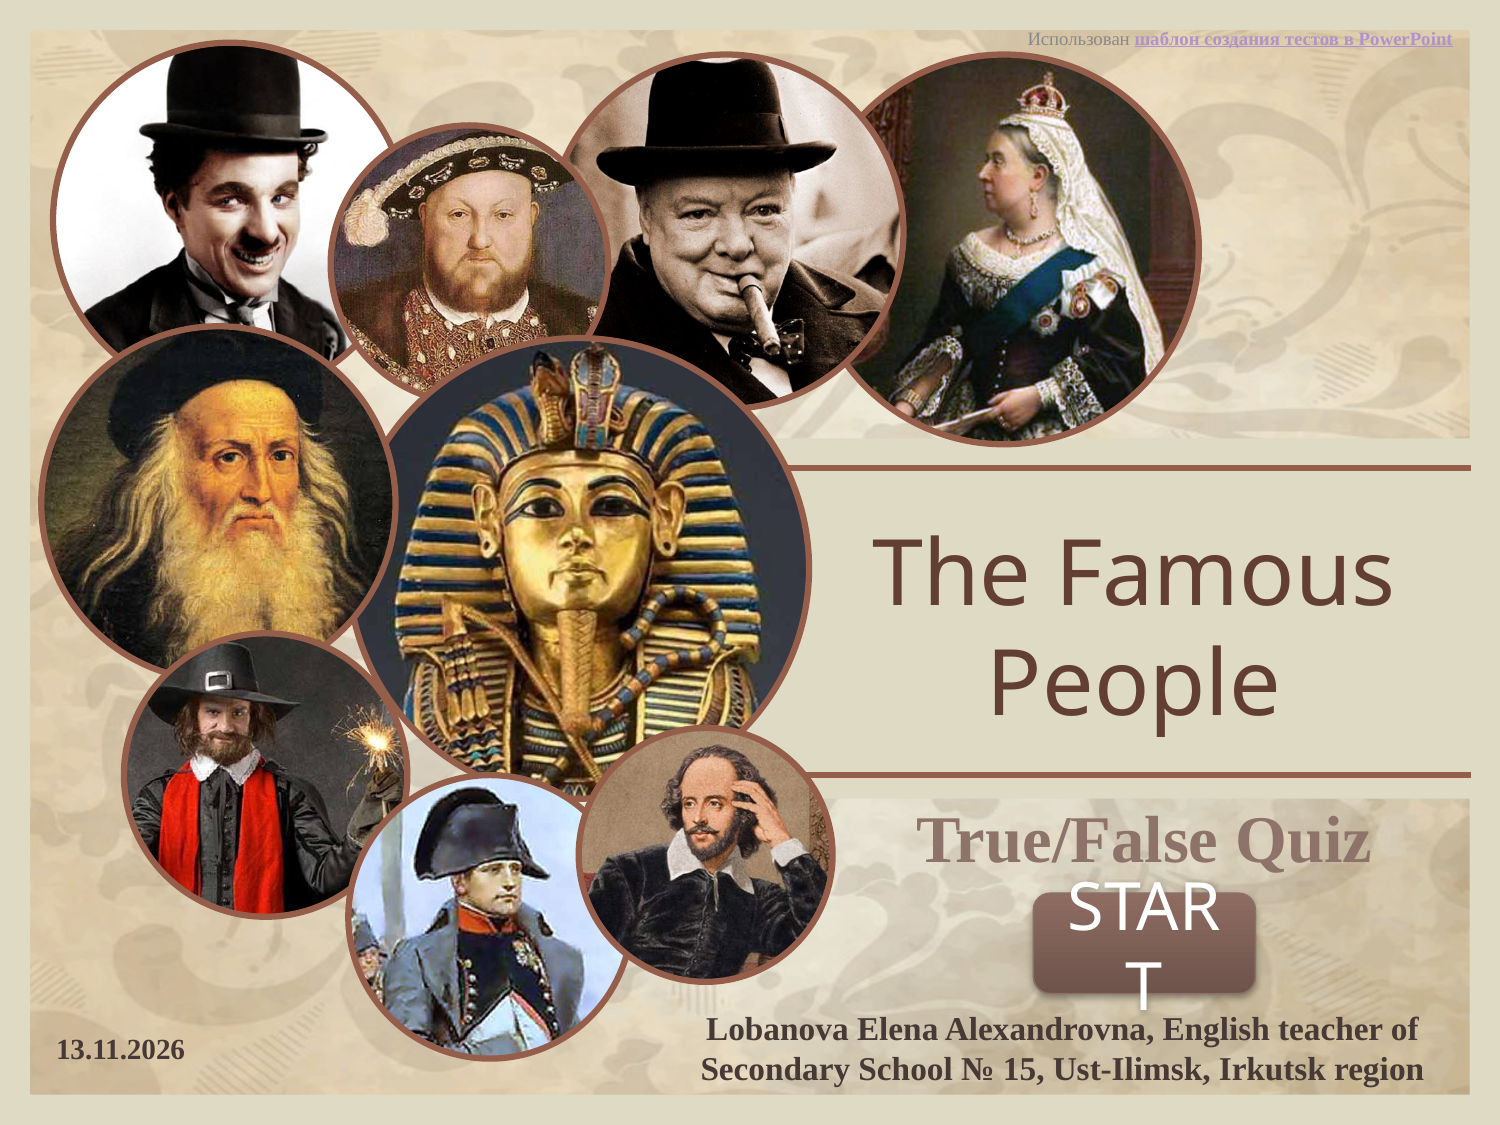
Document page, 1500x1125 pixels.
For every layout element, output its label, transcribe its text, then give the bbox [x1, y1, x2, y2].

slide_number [41, 1023, 266, 1084]
text_box START [1032, 892, 1257, 995]
picture [568, 58, 900, 404]
picture [358, 342, 805, 795]
picture [128, 637, 404, 913]
title The Famous People [821, 503, 1448, 745]
picture [851, 58, 1195, 441]
picture [582, 731, 829, 978]
footer Lobanova Elena Alexandrovna, English teacher of Secondary School № 15, Ust-Ilimsk, Irkutsk region [679, 999, 1447, 1095]
subtitle True/False Quiz [879, 788, 1409, 895]
picture [352, 779, 622, 1055]
picture [57, 46, 387, 361]
picture [45, 330, 392, 669]
picture [334, 129, 605, 391]
text_box Использован шаблон создания тестов в PowerPoint [1009, 19, 1471, 47]
